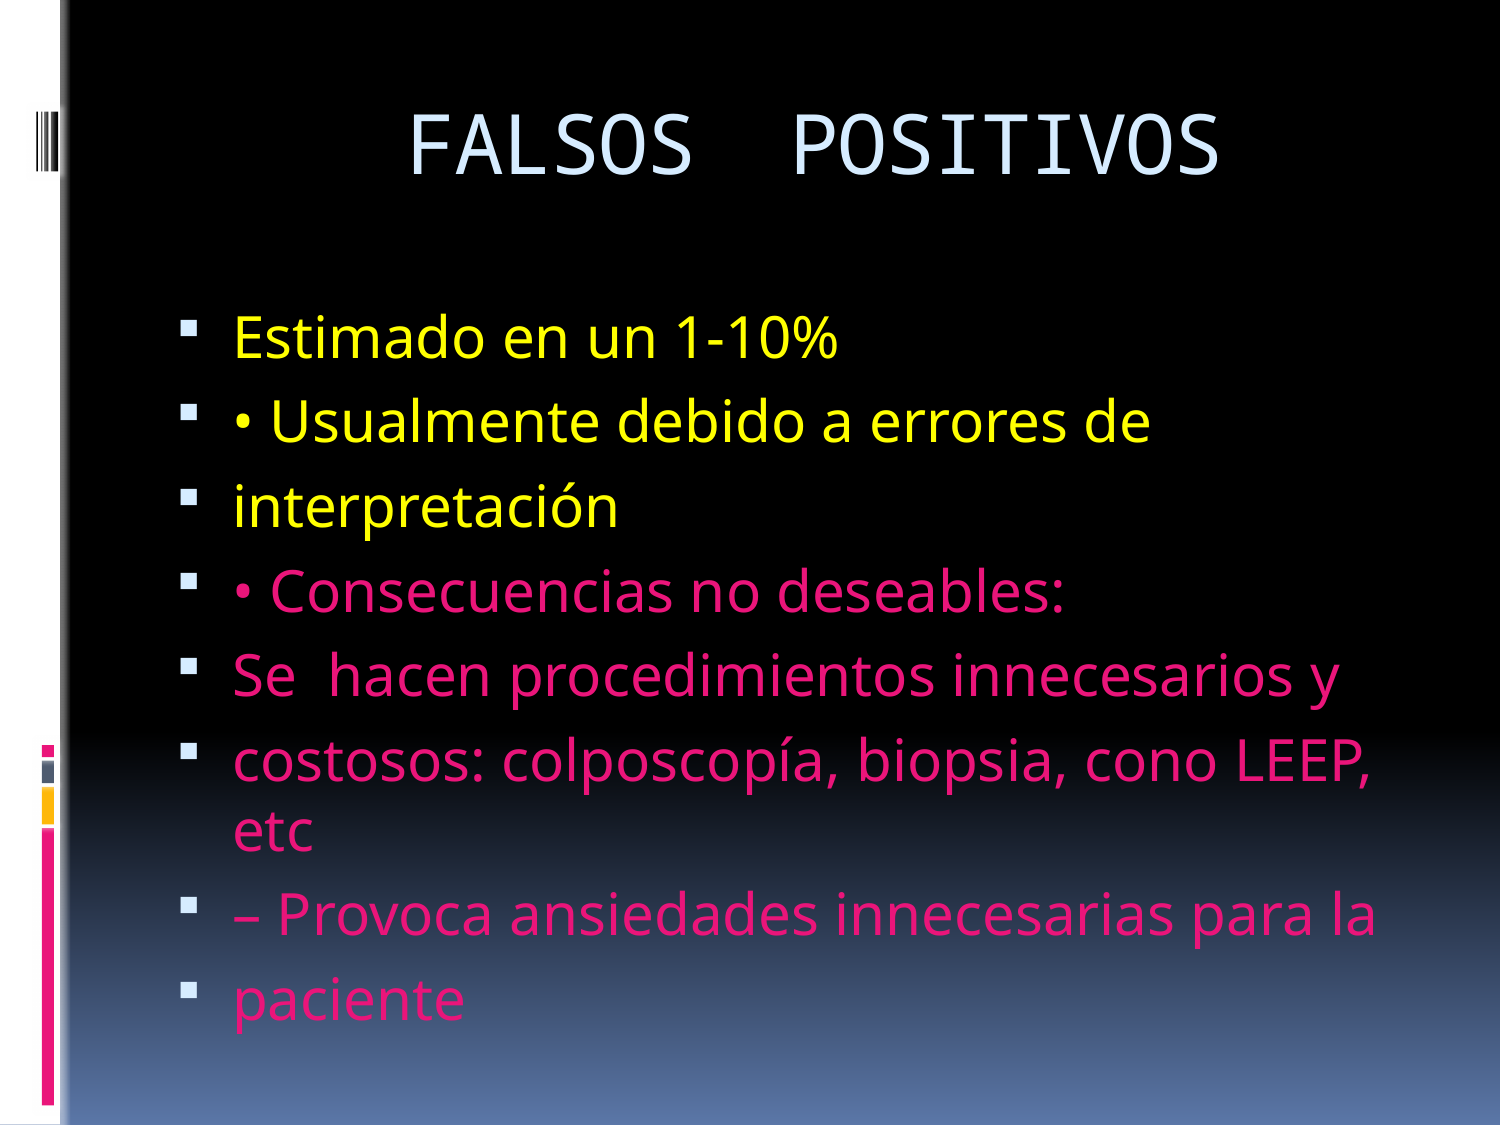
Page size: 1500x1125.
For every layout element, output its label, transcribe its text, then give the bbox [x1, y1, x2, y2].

list Estimado en un 1‐10% • Usualmente debido a errores de interpretación • Consecuencias no deseables: Se hacen procedimientos innecesarios y costosos: colposcopía, biopsia, cono LEEP, etc – Provoca ansiedades innecesarias para la paciente [150, 292, 1425, 1043]
title FALSOS POSITIVOS [150, 83, 1425, 234]
